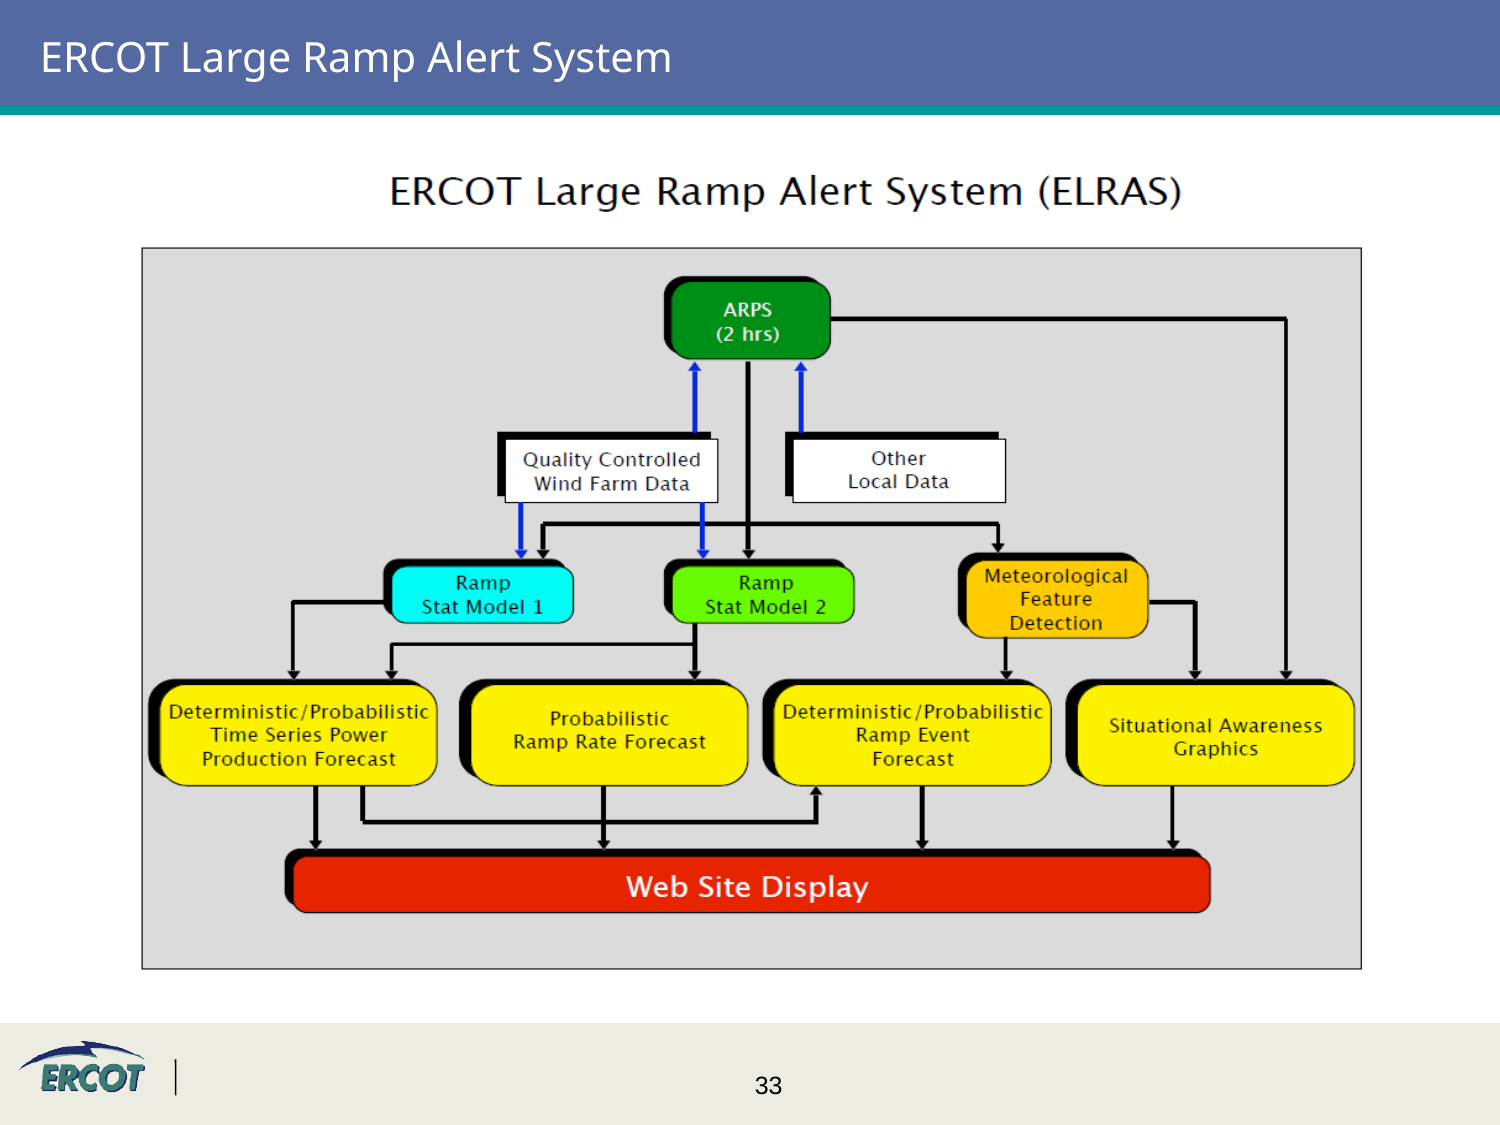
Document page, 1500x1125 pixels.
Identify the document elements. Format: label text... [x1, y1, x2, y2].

picture [10, 1031, 151, 1111]
picture [112, 137, 1388, 1004]
title ERCOT Large Ramp Alert System [24, 0, 1450, 113]
